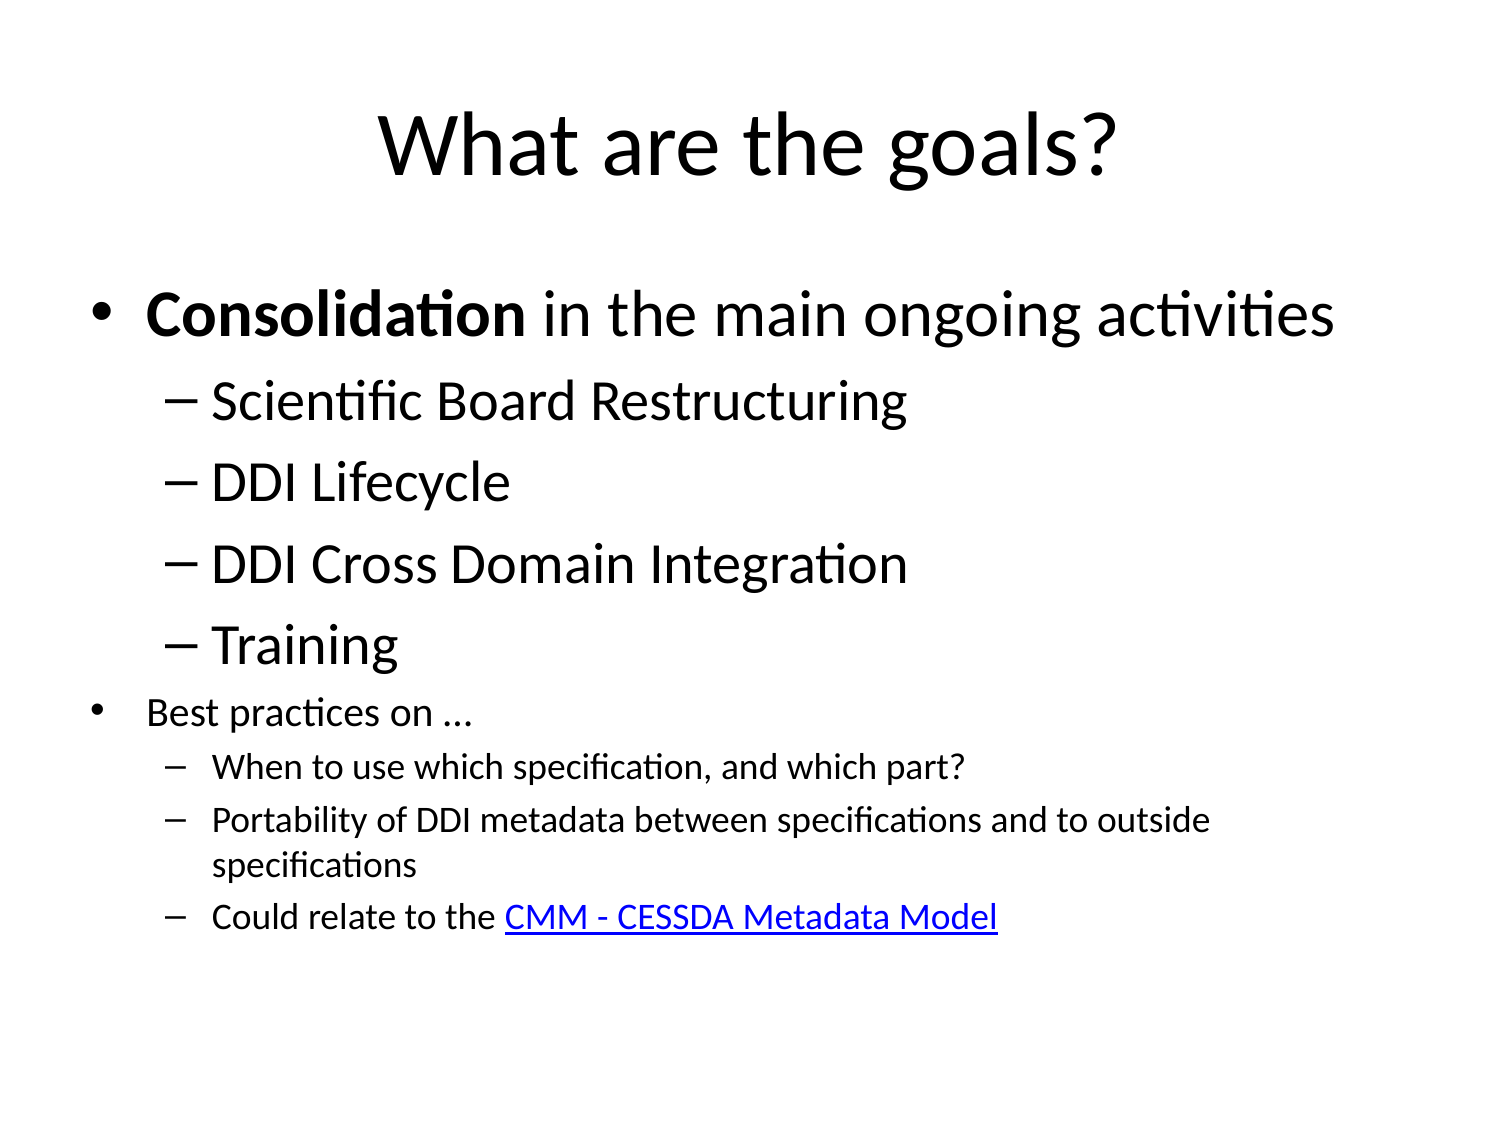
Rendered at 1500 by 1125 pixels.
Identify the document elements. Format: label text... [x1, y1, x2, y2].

list Consolidation in the main ongoing activities Scientific Board Restructuring DDI Lifecycle DDI Cross Domain Integration Training Best practices on … When to use which specification, and which part? Portability of DDI metadata between specifications and to outside specifications Could relate to the CMM - CESSDA Metadata Model [75, 262, 1425, 1005]
title What are the goals? [75, 45, 1425, 233]
